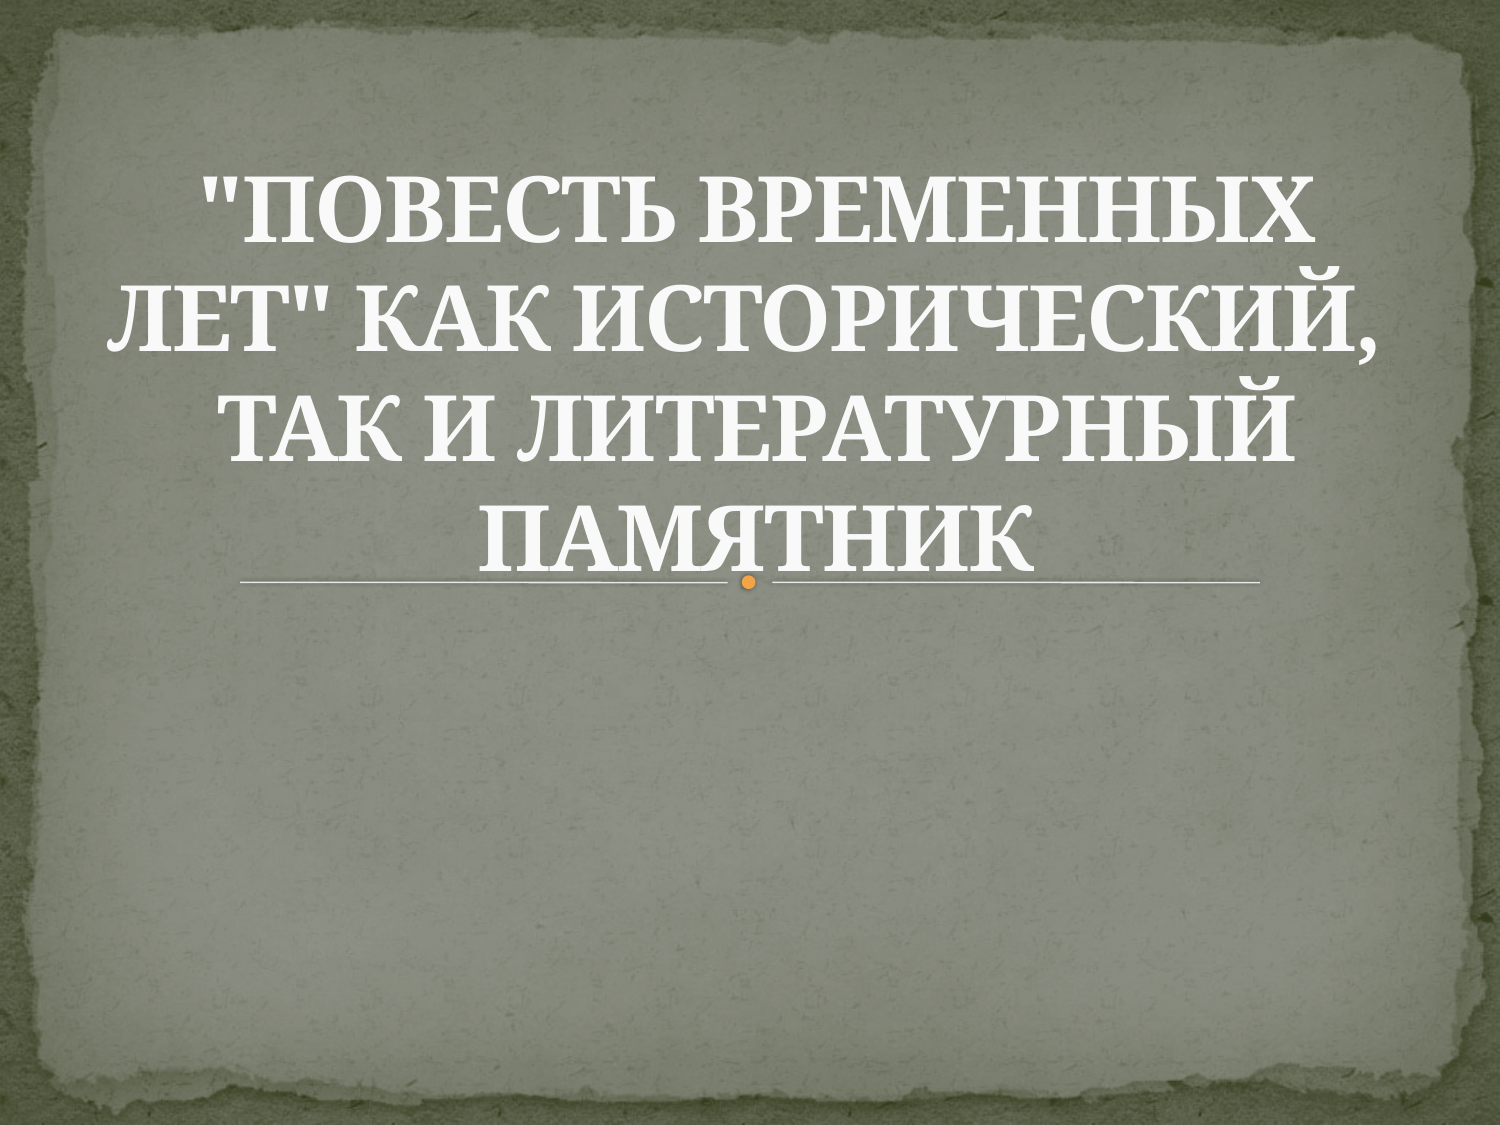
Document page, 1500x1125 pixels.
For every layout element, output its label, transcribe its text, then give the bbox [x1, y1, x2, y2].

title "ПОВЕСТЬ ВРЕМЕННЫХ ЛЕТ" КАК ИСТОРИЧЕСКИЙ, ТАК И ЛИТЕРАТУРНЫЙ ПАМЯТНИК [74, 0, 1438, 838]
